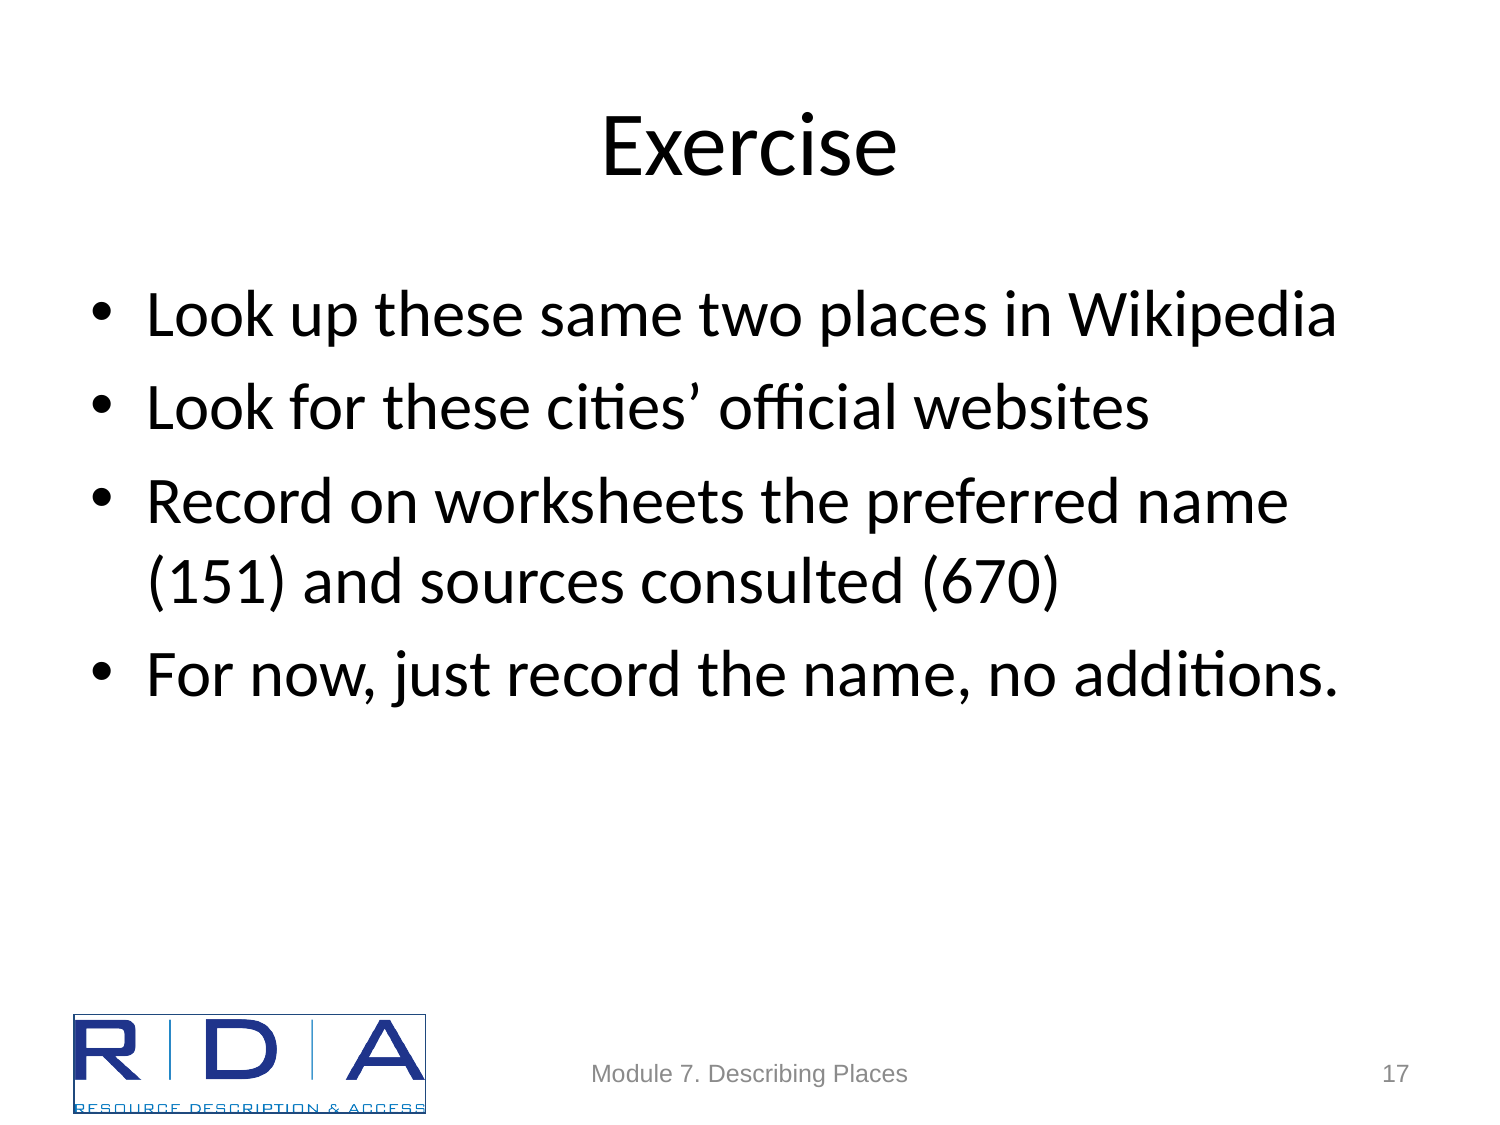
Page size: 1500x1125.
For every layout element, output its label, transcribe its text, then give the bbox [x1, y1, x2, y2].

picture [75, 1015, 425, 1112]
title Exercise [75, 45, 1425, 233]
footer Module 7. Describing Places [512, 1042, 988, 1103]
list Look up these same two places in Wikipedia Look for these cities’ official websites Record on worksheets the preferred name (151) and sources consulted (670) For now, just record the name, no additions. [75, 262, 1425, 1005]
slide_number 17 [1074, 1042, 1425, 1103]
